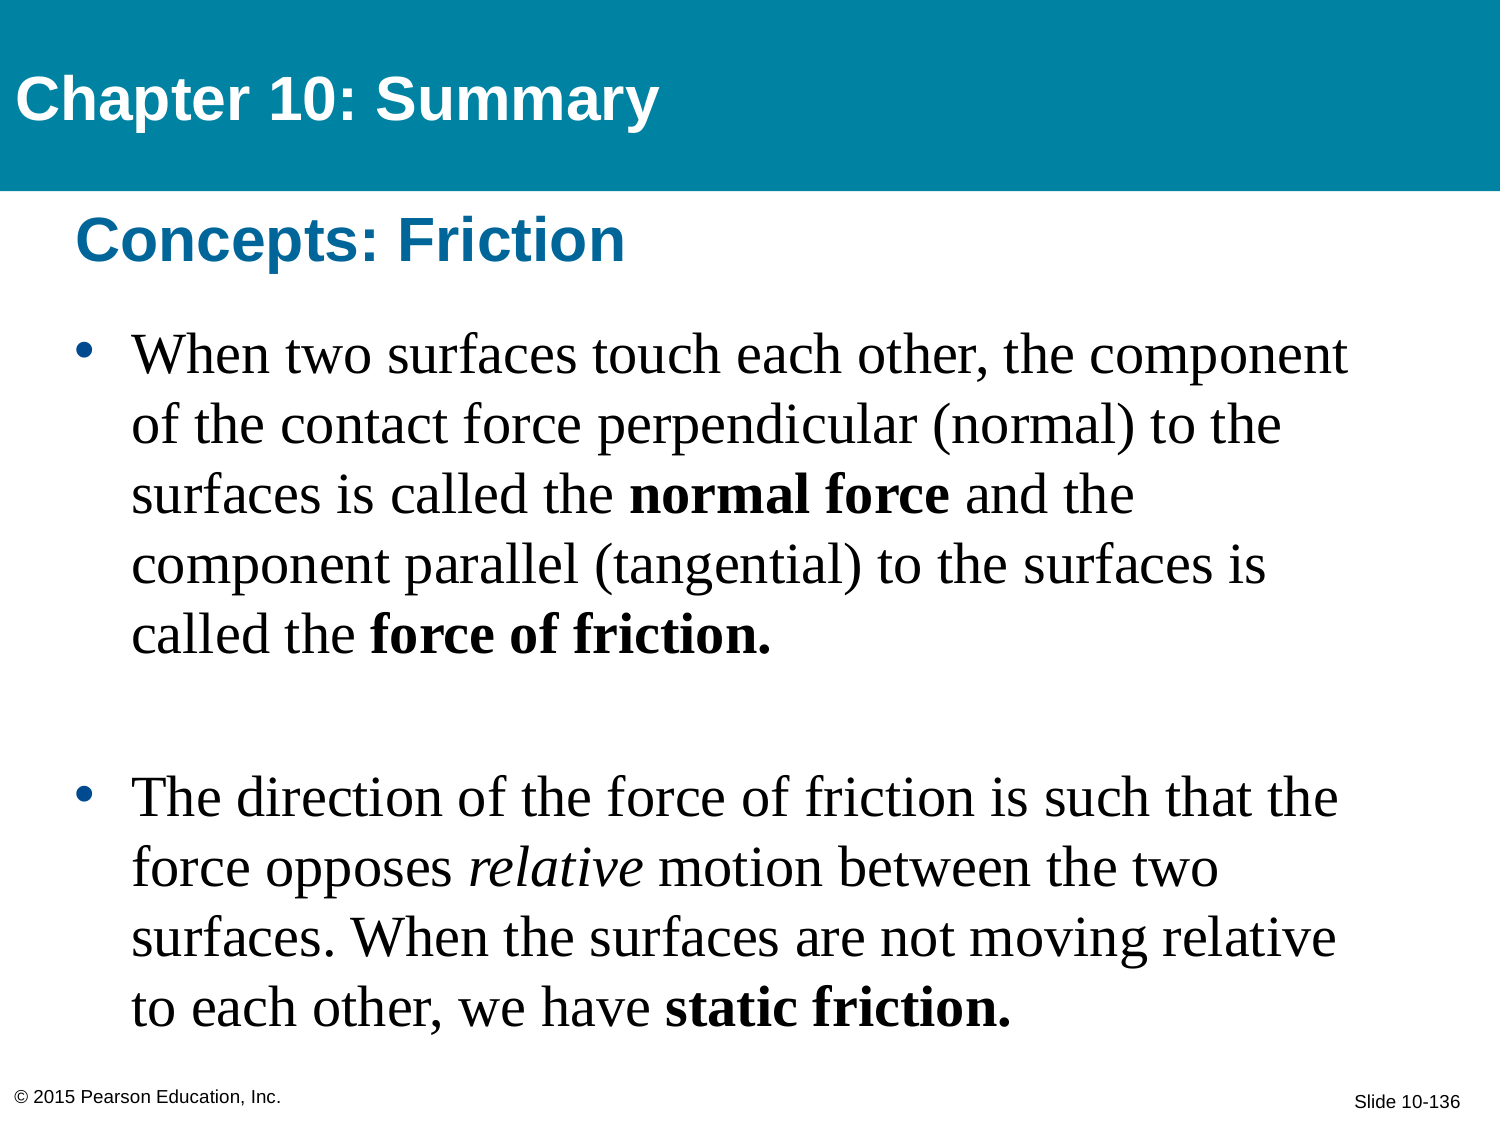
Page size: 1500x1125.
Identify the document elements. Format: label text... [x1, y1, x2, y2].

list Chapter 10: Summary [0, 0, 1500, 190]
list When two surfaces touch each other, the component of the contact force perpendicular (normal) to the surfaces is called the normal force and the component parallel (tangential) to the surfaces is called the force of friction. The direction of the force of friction is such that the force opposes relative motion between the two surfaces. When the surfaces are not moving relative to each other, we have static friction. [59, 307, 1410, 1082]
footer © 2015 Pearson Education, Inc. [14, 1084, 900, 1115]
title Concepts: Friction [0, 191, 1500, 283]
